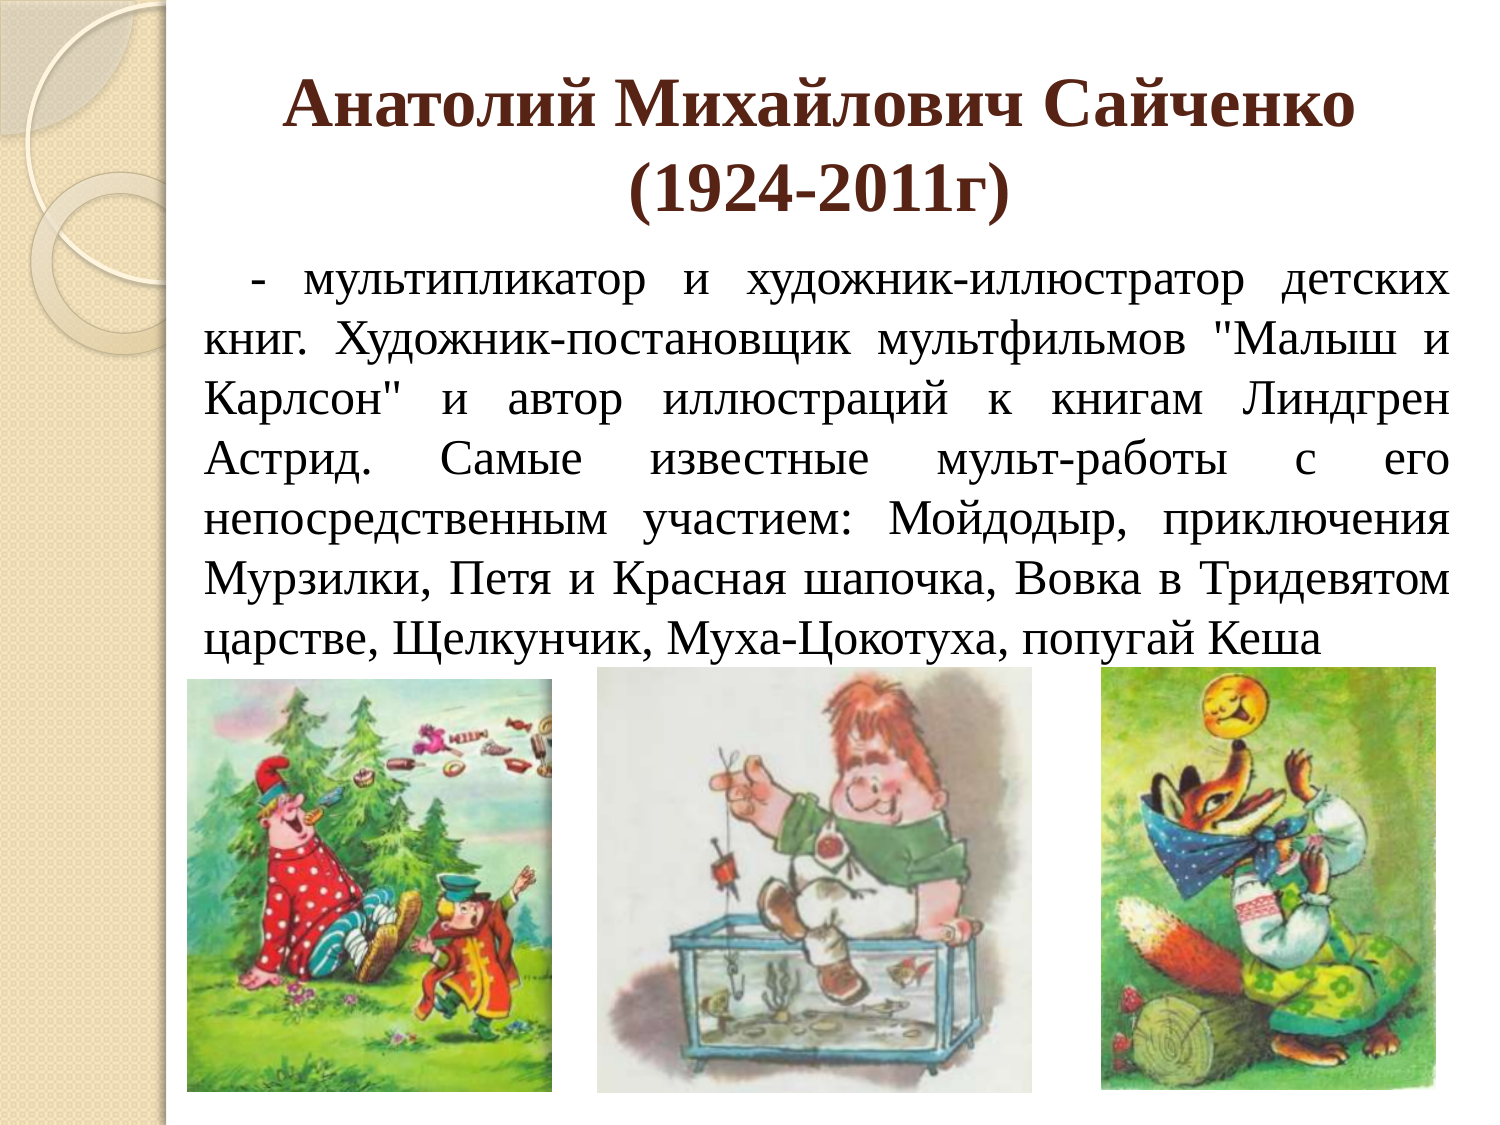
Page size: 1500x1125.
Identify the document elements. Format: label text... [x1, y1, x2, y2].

picture [597, 667, 1032, 1093]
picture [187, 679, 553, 1092]
title Анатолий Михайлович Сайченко (1924-2011г) [175, 46, 1465, 235]
picture [1101, 667, 1436, 1091]
list - мультипликатор и художник-иллюстратор детских книг. Художник-постановщик мультфильмов "Малыш и Карлсон" и автор иллюстраций к книгам Линдгрен Астрид. Самые известные мульт-работы с его непосредственным участием: Мойдодыр, приключения Мурзилки, Петя и Красная шапочка, Вовка в Тридевятом царстве, Щелкунчик, Муха-Цокотуха, попугай Кеша [128, 237, 1466, 668]
